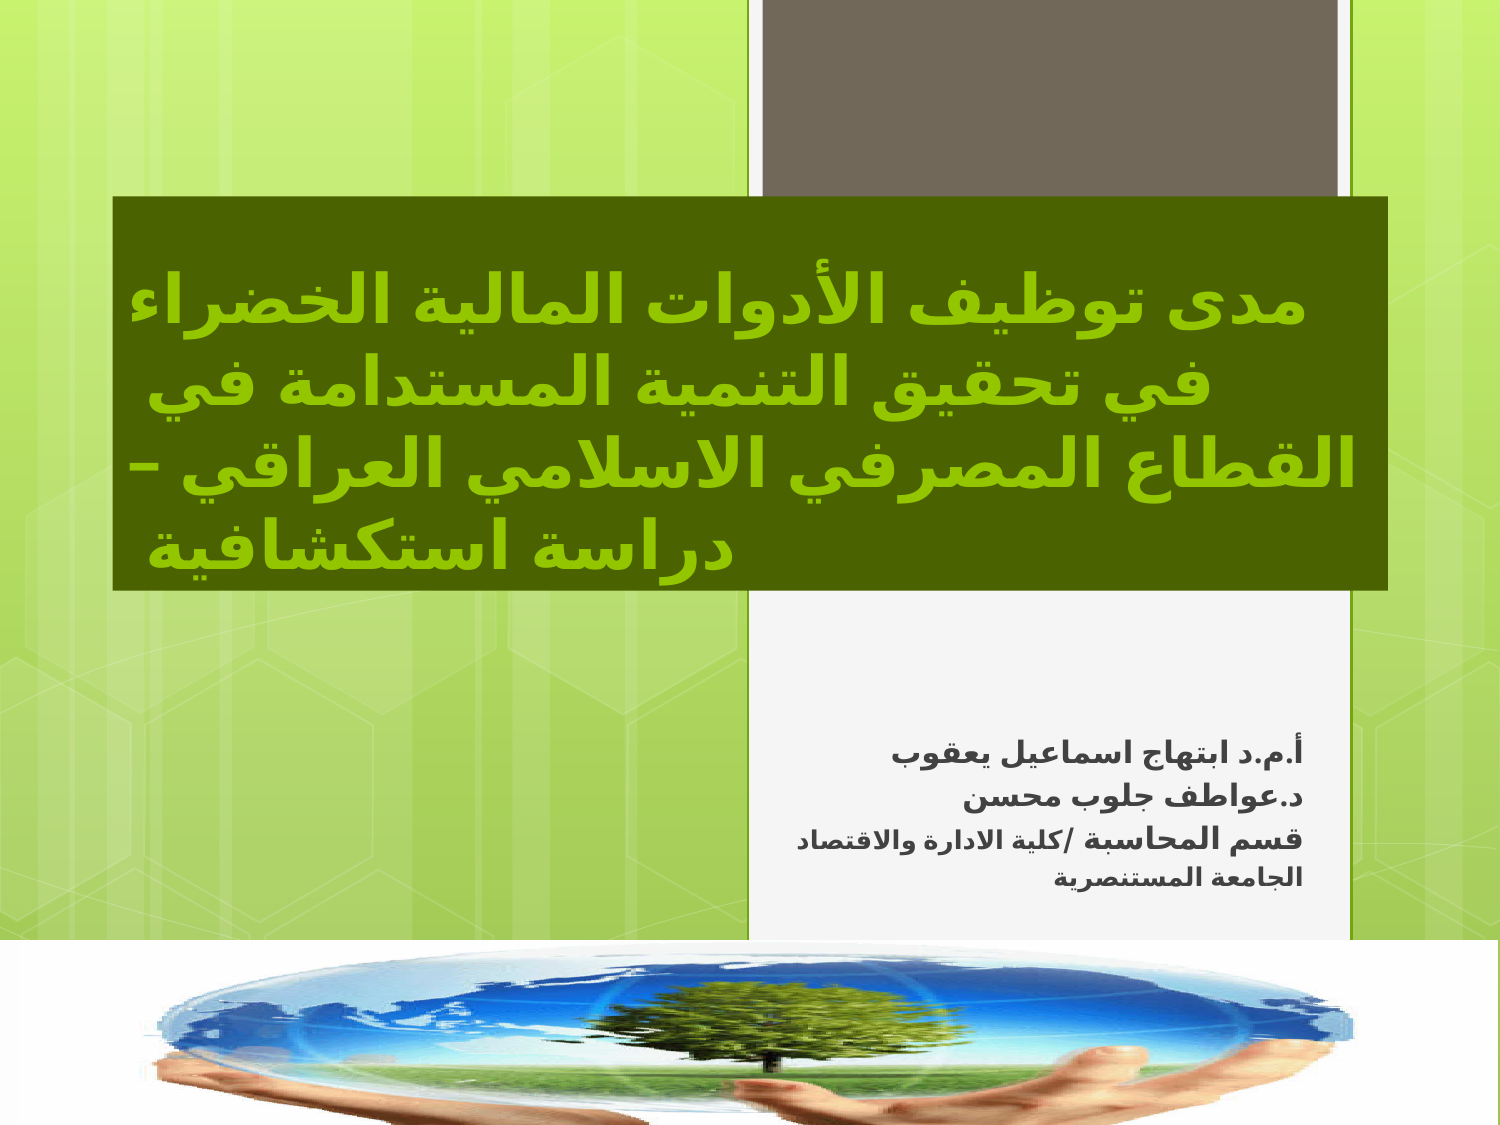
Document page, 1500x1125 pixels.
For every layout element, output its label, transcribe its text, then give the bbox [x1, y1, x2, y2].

subtitle أ.م.د ابتهاج اسماعيل يعقوب د.عواطف جلوب محسن قسم المحاسبة /كلية الادارة والاقتصاد الجامعة المستنصرية [776, 725, 1320, 933]
picture [0, 940, 1498, 1125]
title مدى توظيف الأدوات المالية الخضراء في تحقيق التنمية المستدامة في القطاع المصرفي الاسلامي العراقي – دراسة استكشافية [112, 196, 1388, 591]
